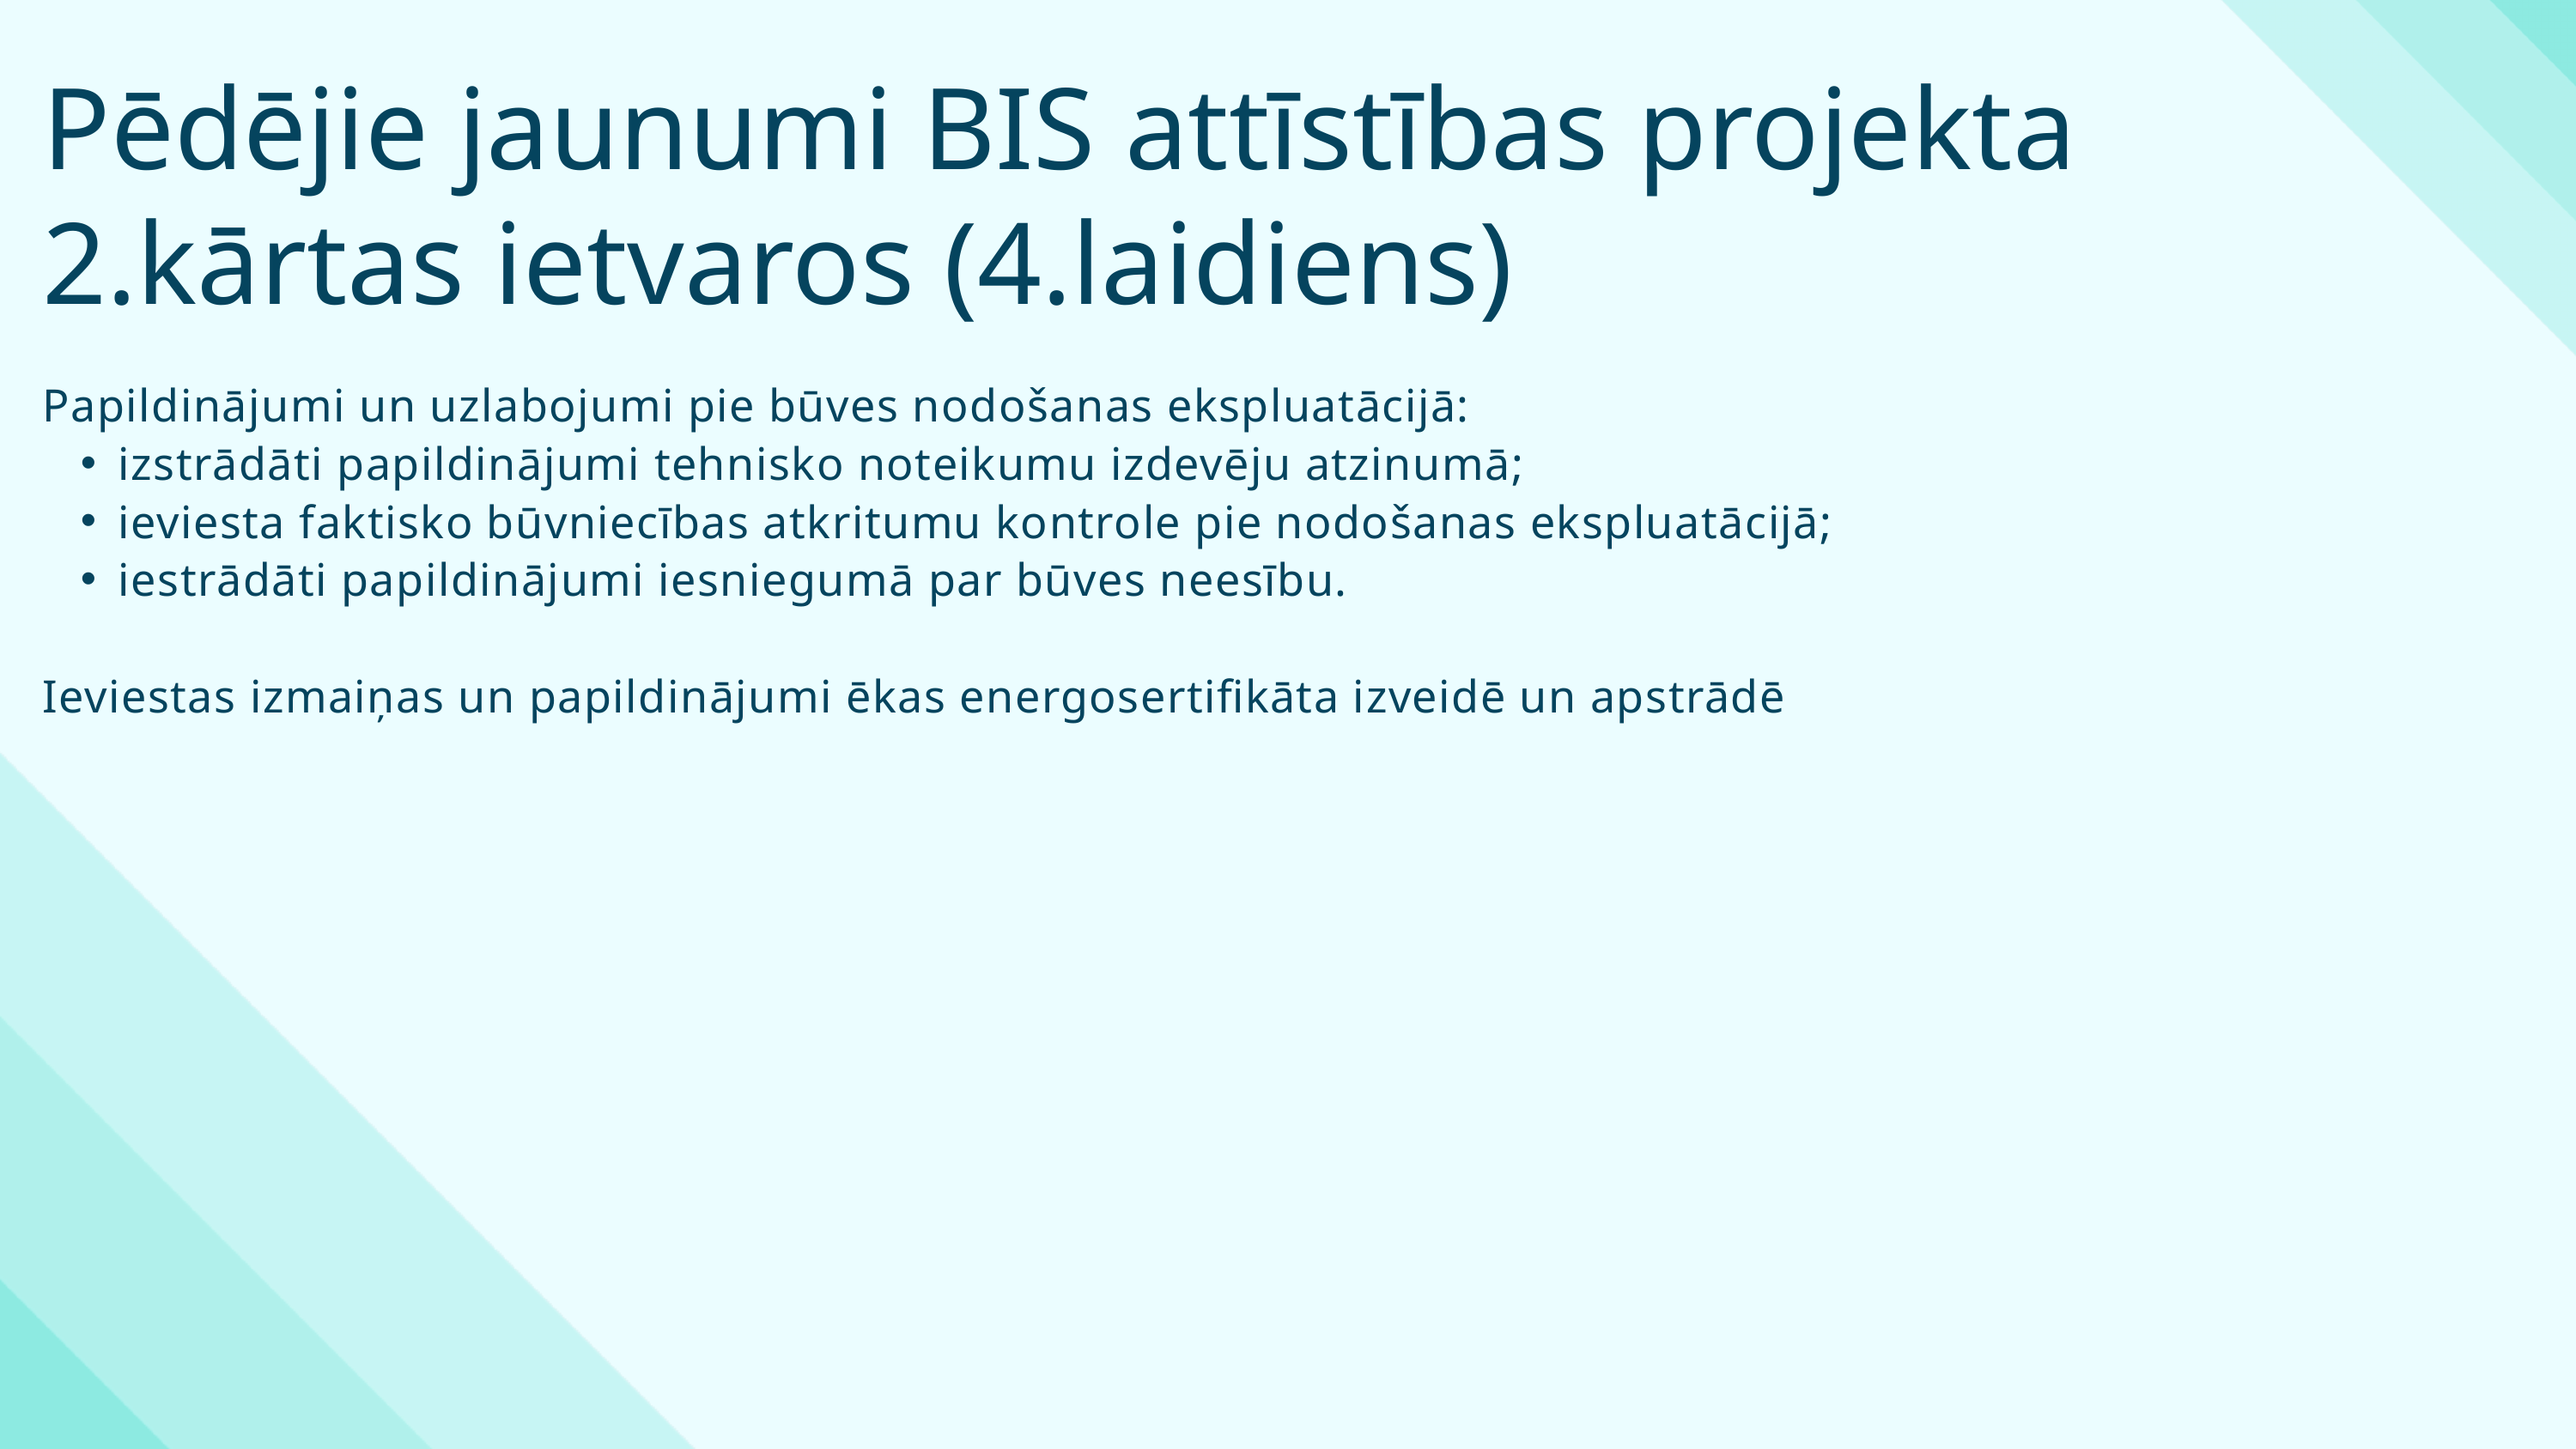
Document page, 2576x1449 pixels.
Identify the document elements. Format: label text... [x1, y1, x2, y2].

picture [2197, 0, 2576, 379]
picture [0, 724, 757, 1449]
text_box Papildinājumi un uzlabojumi pie būves nodošanas ekspluatācijā: izstrādāti papildinājumi tehnisko noteikumu izdevēju atzinumā; ieviesta faktisko būvniecības atkritumu kontrole pie nodošanas ekspluatācijā; iestrādāti papildinājumi iesniegumā par būves neesību. Ieviestas izmaiņas un papildinājumi ēkas energosertifikāta izveidē un apstrādē [42, 373, 1978, 722]
text_box Pēdējie jaunumi BIS attīstības projekta 2.kārtas ietvaros (4.laidiens) [42, 56, 2193, 327]
